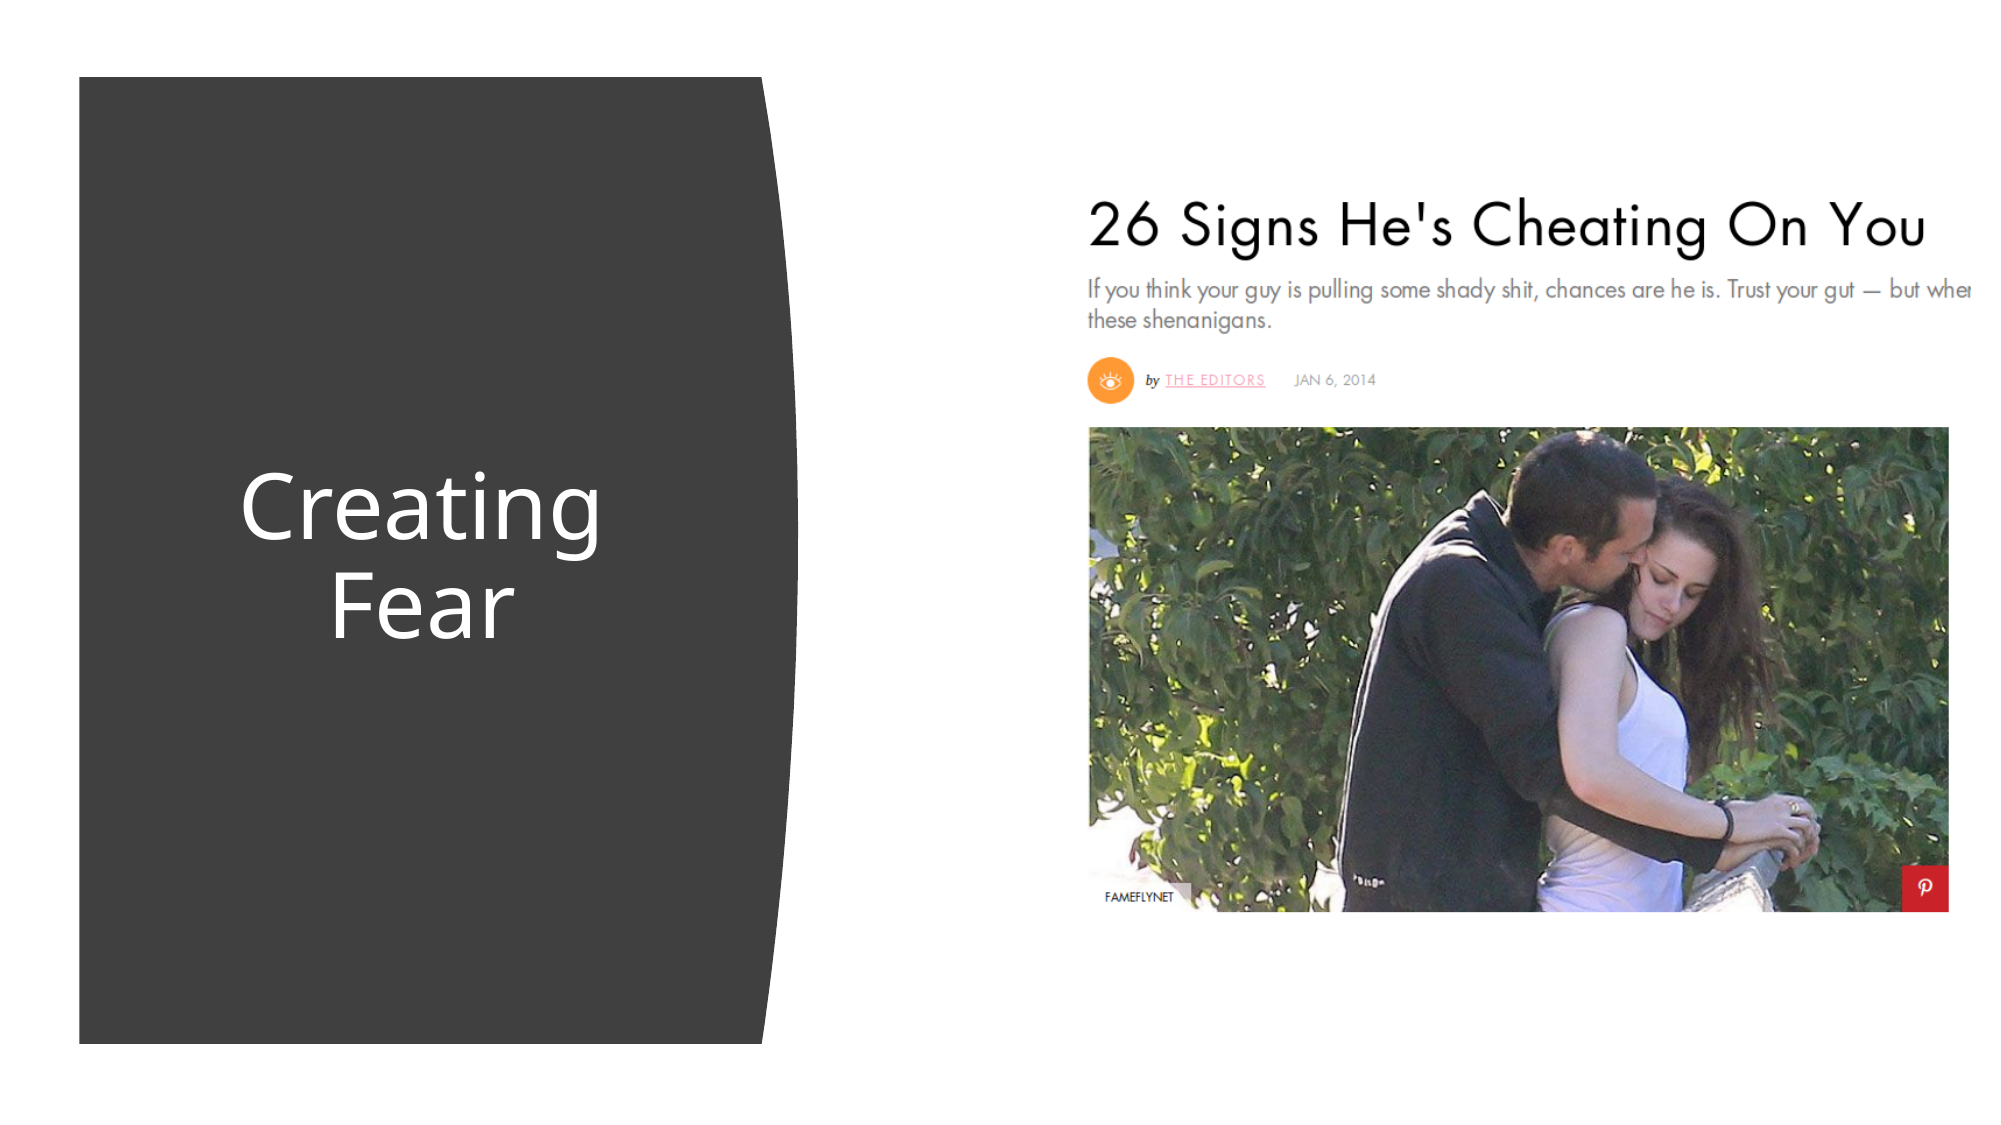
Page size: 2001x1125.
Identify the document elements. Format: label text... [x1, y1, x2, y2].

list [1062, 194, 1971, 932]
text_box [78, 76, 800, 1045]
title Creating Fear [141, 166, 702, 953]
